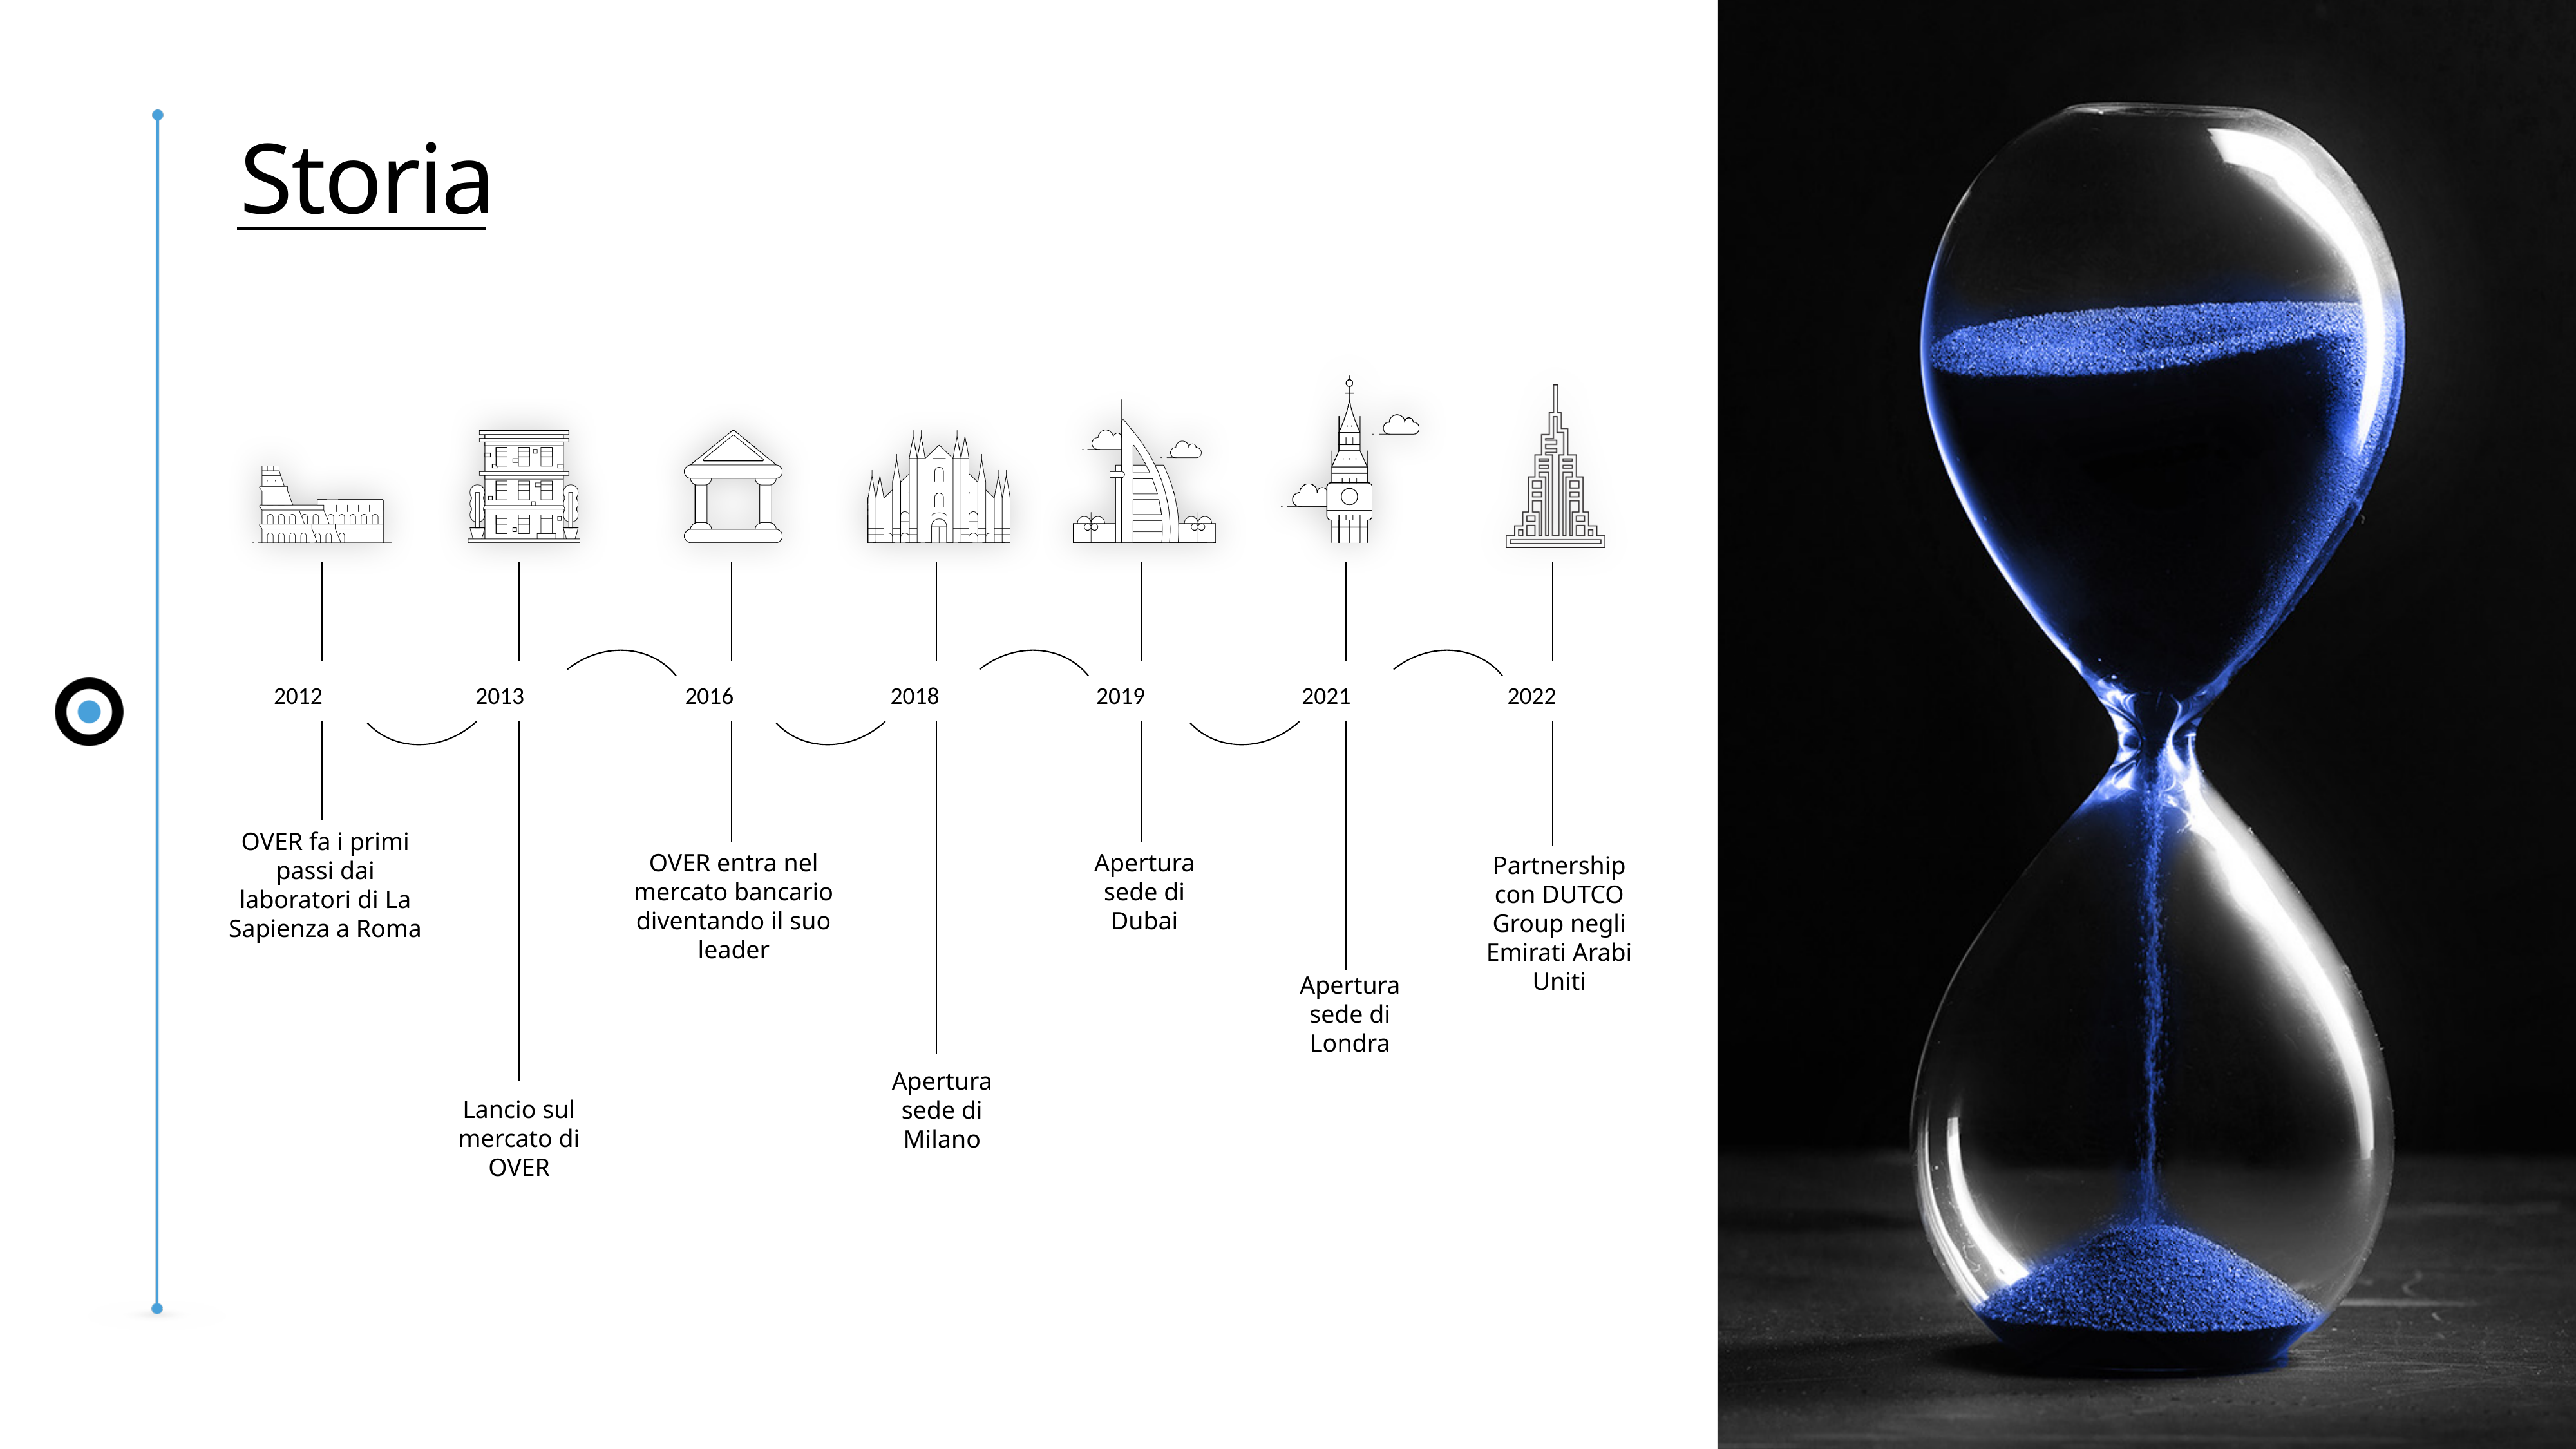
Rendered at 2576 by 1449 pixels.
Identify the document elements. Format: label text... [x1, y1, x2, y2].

text_box 2016 [679, 661, 787, 728]
text_box Storia [234, 134, 969, 255]
text_box Apertura sede di Milano [863, 1066, 1021, 1276]
text_box [1190, 668, 1300, 745]
picture [1281, 375, 1419, 543]
picture [0, 108, 392, 1418]
text_box Lancio sul mercato di OVER [431, 1094, 607, 1261]
text_box OVER entra nel mercato bancario diventando il suo leader [603, 847, 864, 1014]
text_box [367, 668, 477, 745]
text_box OVER fa i primi passi dai laboratori di La Sapienza a Roma [220, 826, 431, 1066]
picture [1073, 399, 1216, 543]
text_box 2013 [469, 661, 578, 728]
text_box 2012 [268, 661, 376, 728]
text_box [1393, 650, 1503, 727]
text_box [980, 650, 1089, 727]
text_box Apertura sede di Londra [1271, 970, 1429, 1137]
text_box 2019 [1090, 661, 1198, 728]
picture [1717, 0, 2576, 1449]
picture [867, 430, 1010, 543]
picture [468, 430, 580, 543]
text_box [776, 668, 886, 745]
picture [684, 430, 782, 543]
text_box [567, 650, 677, 727]
text_box 2022 [1502, 661, 1609, 728]
text_box Apertura sede di Dubai [1073, 847, 1216, 1014]
text_box 2021 [1296, 661, 1404, 728]
picture [1506, 384, 1605, 548]
text_box Partnership con DUTCO Group negli Emirati Arabi Uniti [1481, 849, 1638, 1017]
text_box 2018 [885, 661, 993, 728]
